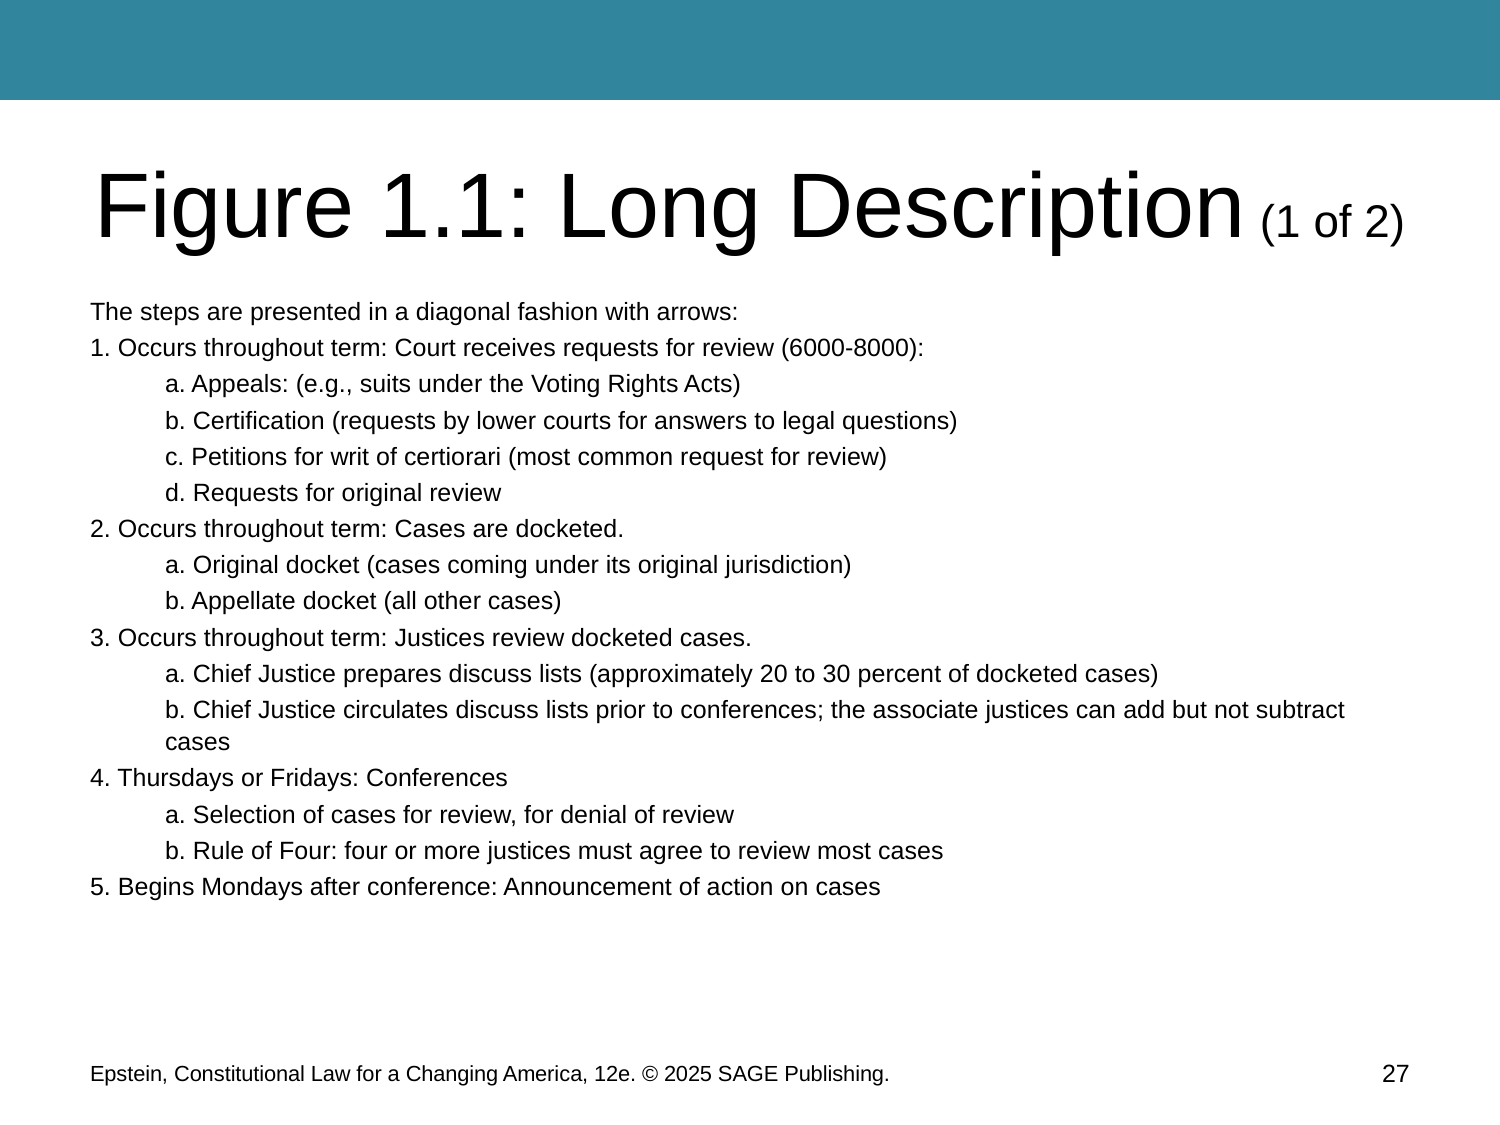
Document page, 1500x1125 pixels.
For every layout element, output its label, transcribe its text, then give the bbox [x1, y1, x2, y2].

title Figure 1.1: Long Description (1 of 2) [75, 137, 1425, 264]
footer Epstein, Constitutional Law for a Changing America, 12e. © 2025 SAGE Publishing. [75, 1055, 1313, 1091]
list The steps are presented in a diagonal fashion with arrows: 1. Occurs throughout term: Court receives requests for review (6000-8000): a. Appeals: (e.g., suits under the Voting Rights Acts) b. Certification (requests by lower courts for answers to legal questions) c. Petitions for writ of certiorari (most common request for review) d. Requests for original review 2. Occurs throughout term: Cases are docketed. a. Original docket (cases coming under its original jurisdiction) b. Appellate docket (all other cases) 3. Occurs throughout term: Justices review docketed cases. a. Chief Justice prepares discuss lists (approximately 20 to 30 percent of docketed cases) b. Chief Justice circulates discuss lists prior to conferences; the associate justices can add but not subtract cases 4. Thursdays or Fridays: Conferences a. Selection of cases for review, for denial of review b. Rule of Four: four or more justices must agree to review most cases 5. Begins Mondays after conference: Announcement of action on cases [75, 270, 1425, 924]
slide_number 27 [1350, 1042, 1425, 1103]
